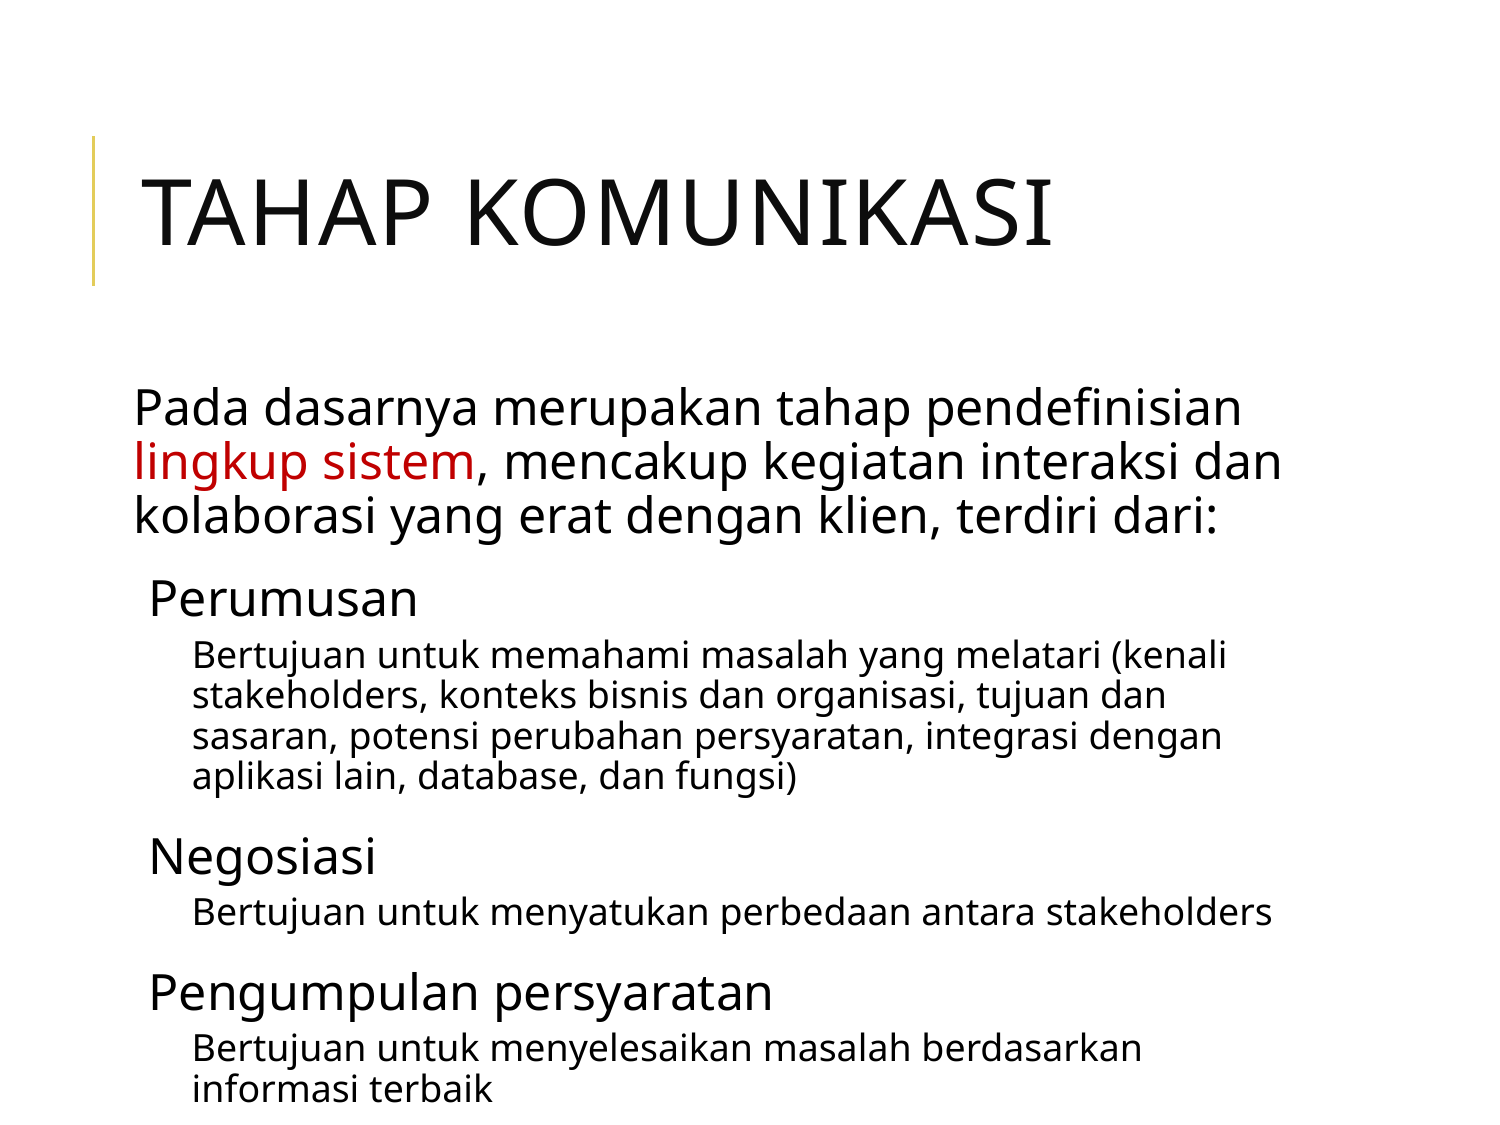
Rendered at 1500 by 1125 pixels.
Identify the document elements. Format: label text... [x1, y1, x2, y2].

title Tahap Komunikasi [126, 96, 1322, 342]
list Pada dasarnya merupakan tahap pendefinisian lingkup sistem, mencakup kegiatan interaksi dan kolaborasi yang erat dengan klien, terdiri dari: Perumusan Bertujuan untuk memahami masalah yang melatari (kenali stakeholders, konteks bisnis dan organisasi, tujuan dan sasaran, potensi perubahan persyaratan, integrasi dengan aplikasi lain, database, dan fungsi) Negosiasi Bertujuan untuk menyatukan perbedaan antara stakeholders Pengumpulan persyaratan Bertujuan untuk menyelesaikan masalah berdasarkan informasi terbaik [126, 375, 1322, 1035]
